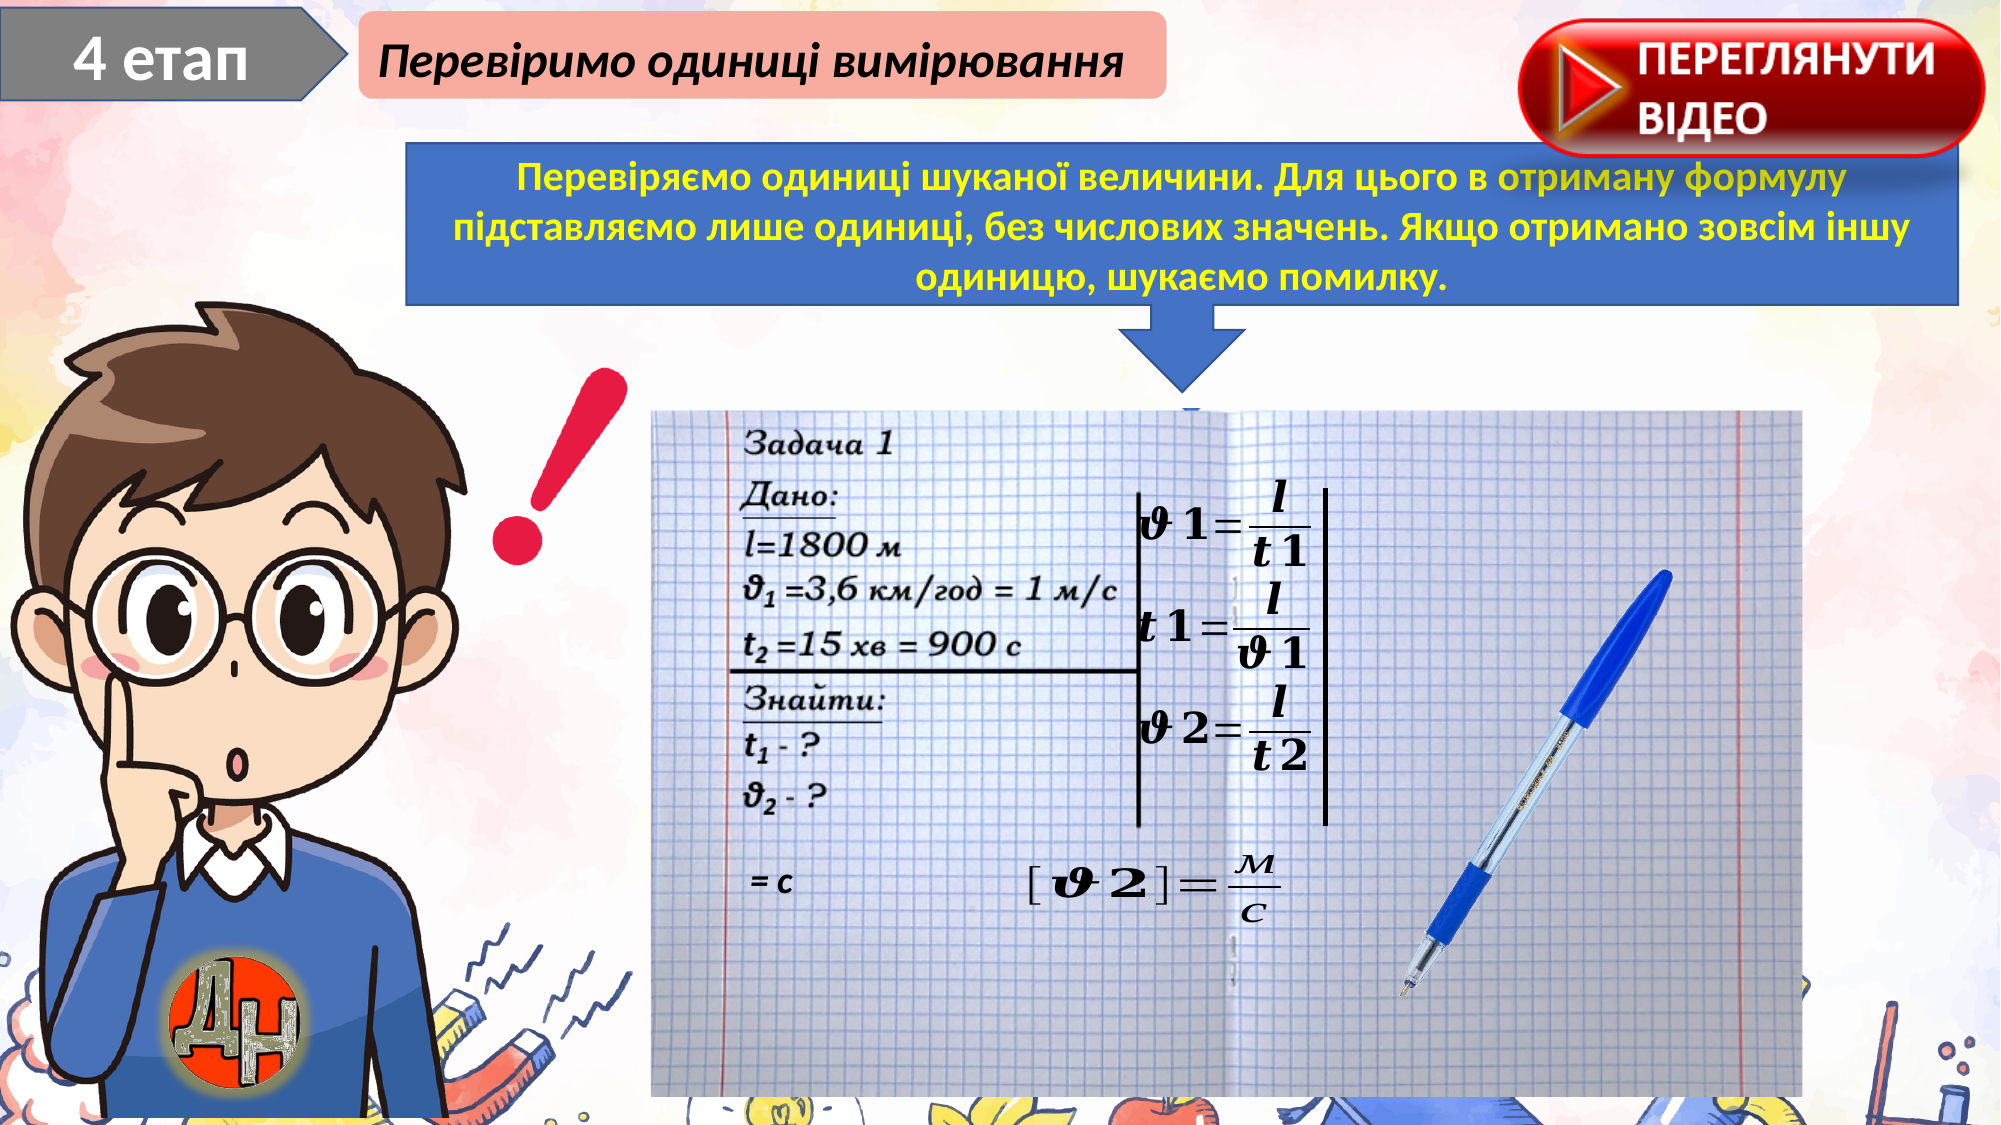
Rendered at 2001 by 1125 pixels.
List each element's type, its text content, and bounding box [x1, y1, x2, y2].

text_box Перевіримо одиниці вимірювання [358, 11, 1167, 99]
text_box 4 етап [0, 6, 349, 102]
text_box Перевіряємо одиниці шуканої величини. Для цього в отриману формулу підставляємо лише одиниці, без числових значень. Якщо отримано зовсім іншу одиницю, шукаємо помилку. [405, 142, 1960, 394]
picture [0, 0, 2000, 1125]
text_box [648, 408, 1803, 1097]
